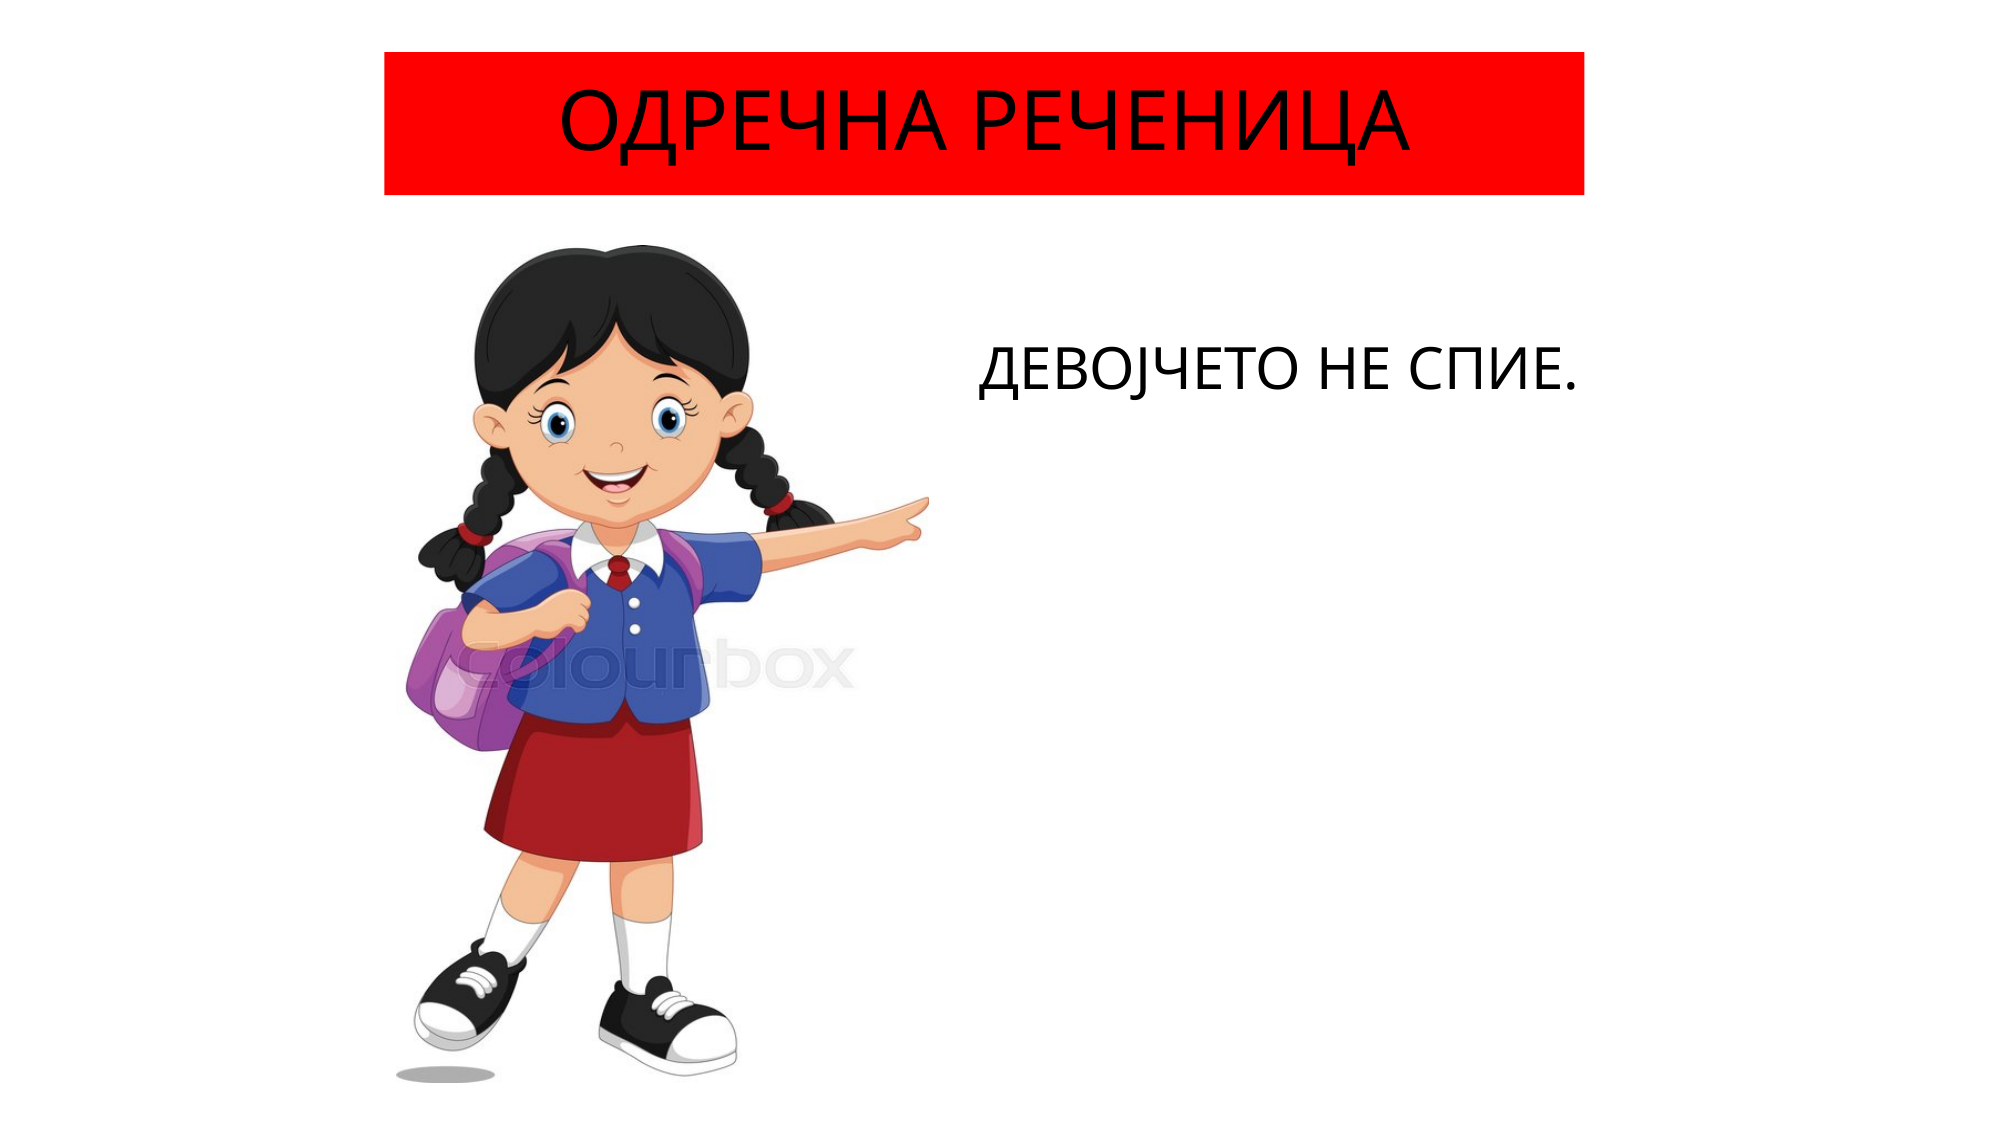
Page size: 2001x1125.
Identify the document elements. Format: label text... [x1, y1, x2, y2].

text_box ДЕВОЈЧЕТО НЕ СПИЕ. [964, 323, 1595, 409]
title ОДРЕЧНА РЕЧЕНИЦА [384, 52, 1585, 196]
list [396, 245, 929, 1083]
